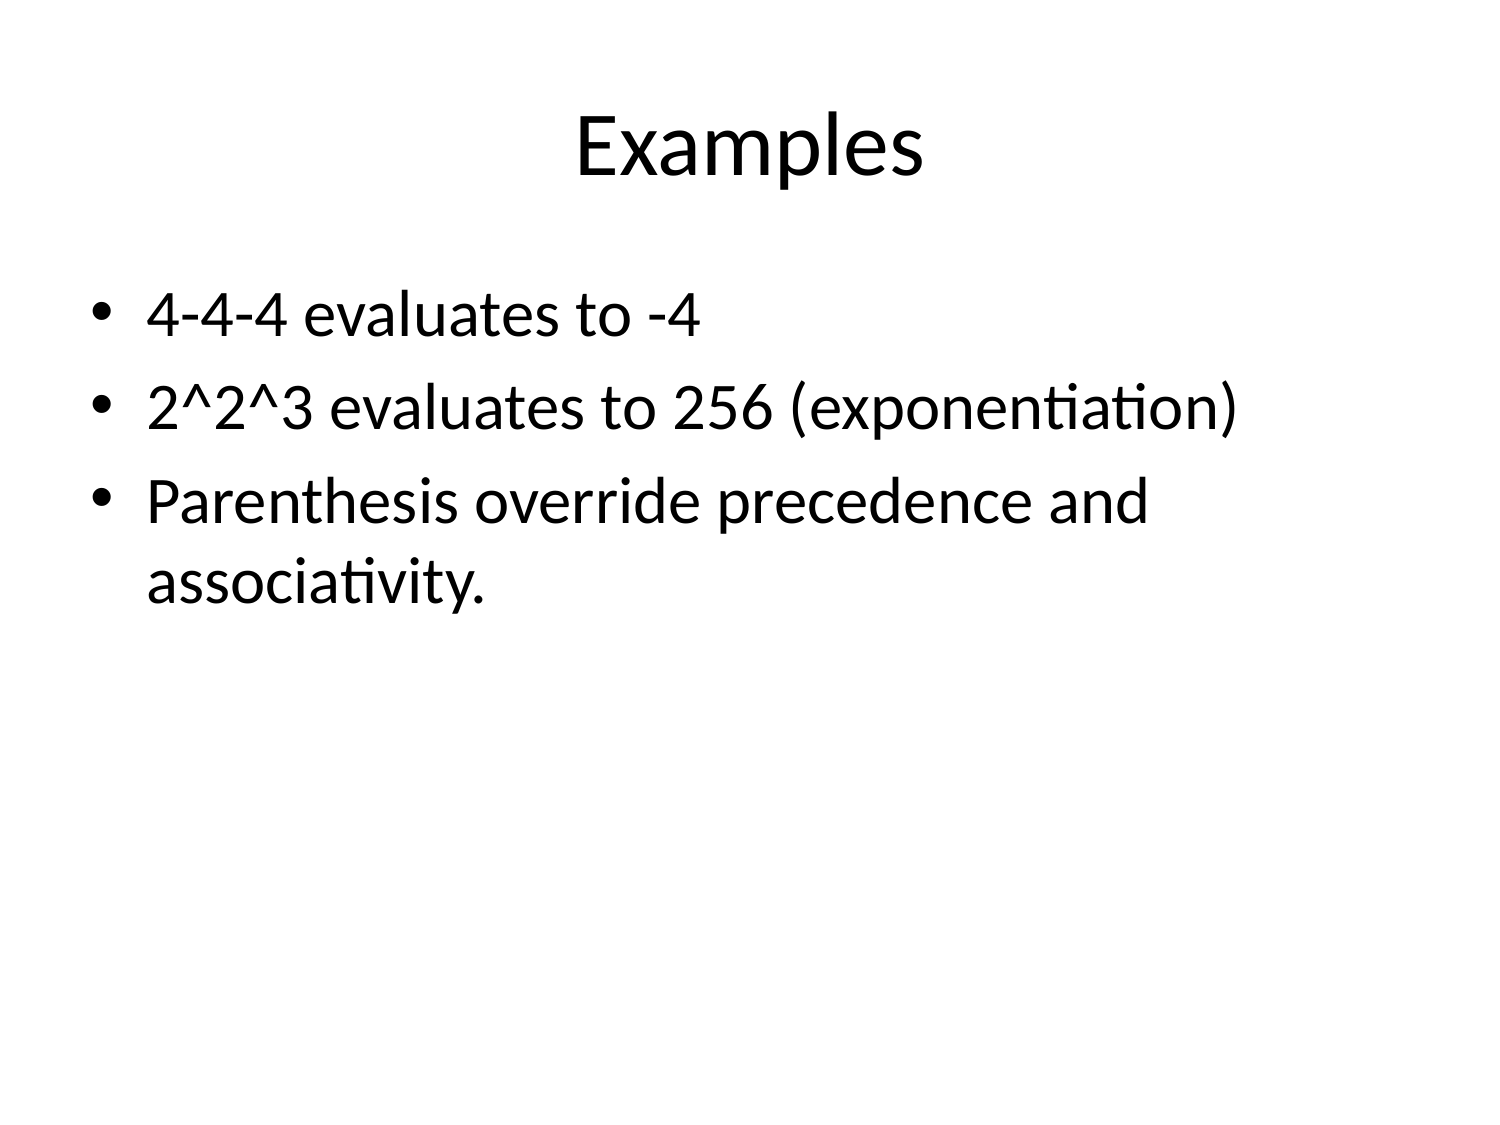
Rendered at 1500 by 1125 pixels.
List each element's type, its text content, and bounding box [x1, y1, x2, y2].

title Examples [75, 45, 1425, 233]
list 4-4-4 evaluates to -4 2^2^3 evaluates to 256 (exponentiation) Parenthesis override precedence and associativity. [75, 262, 1425, 1005]
